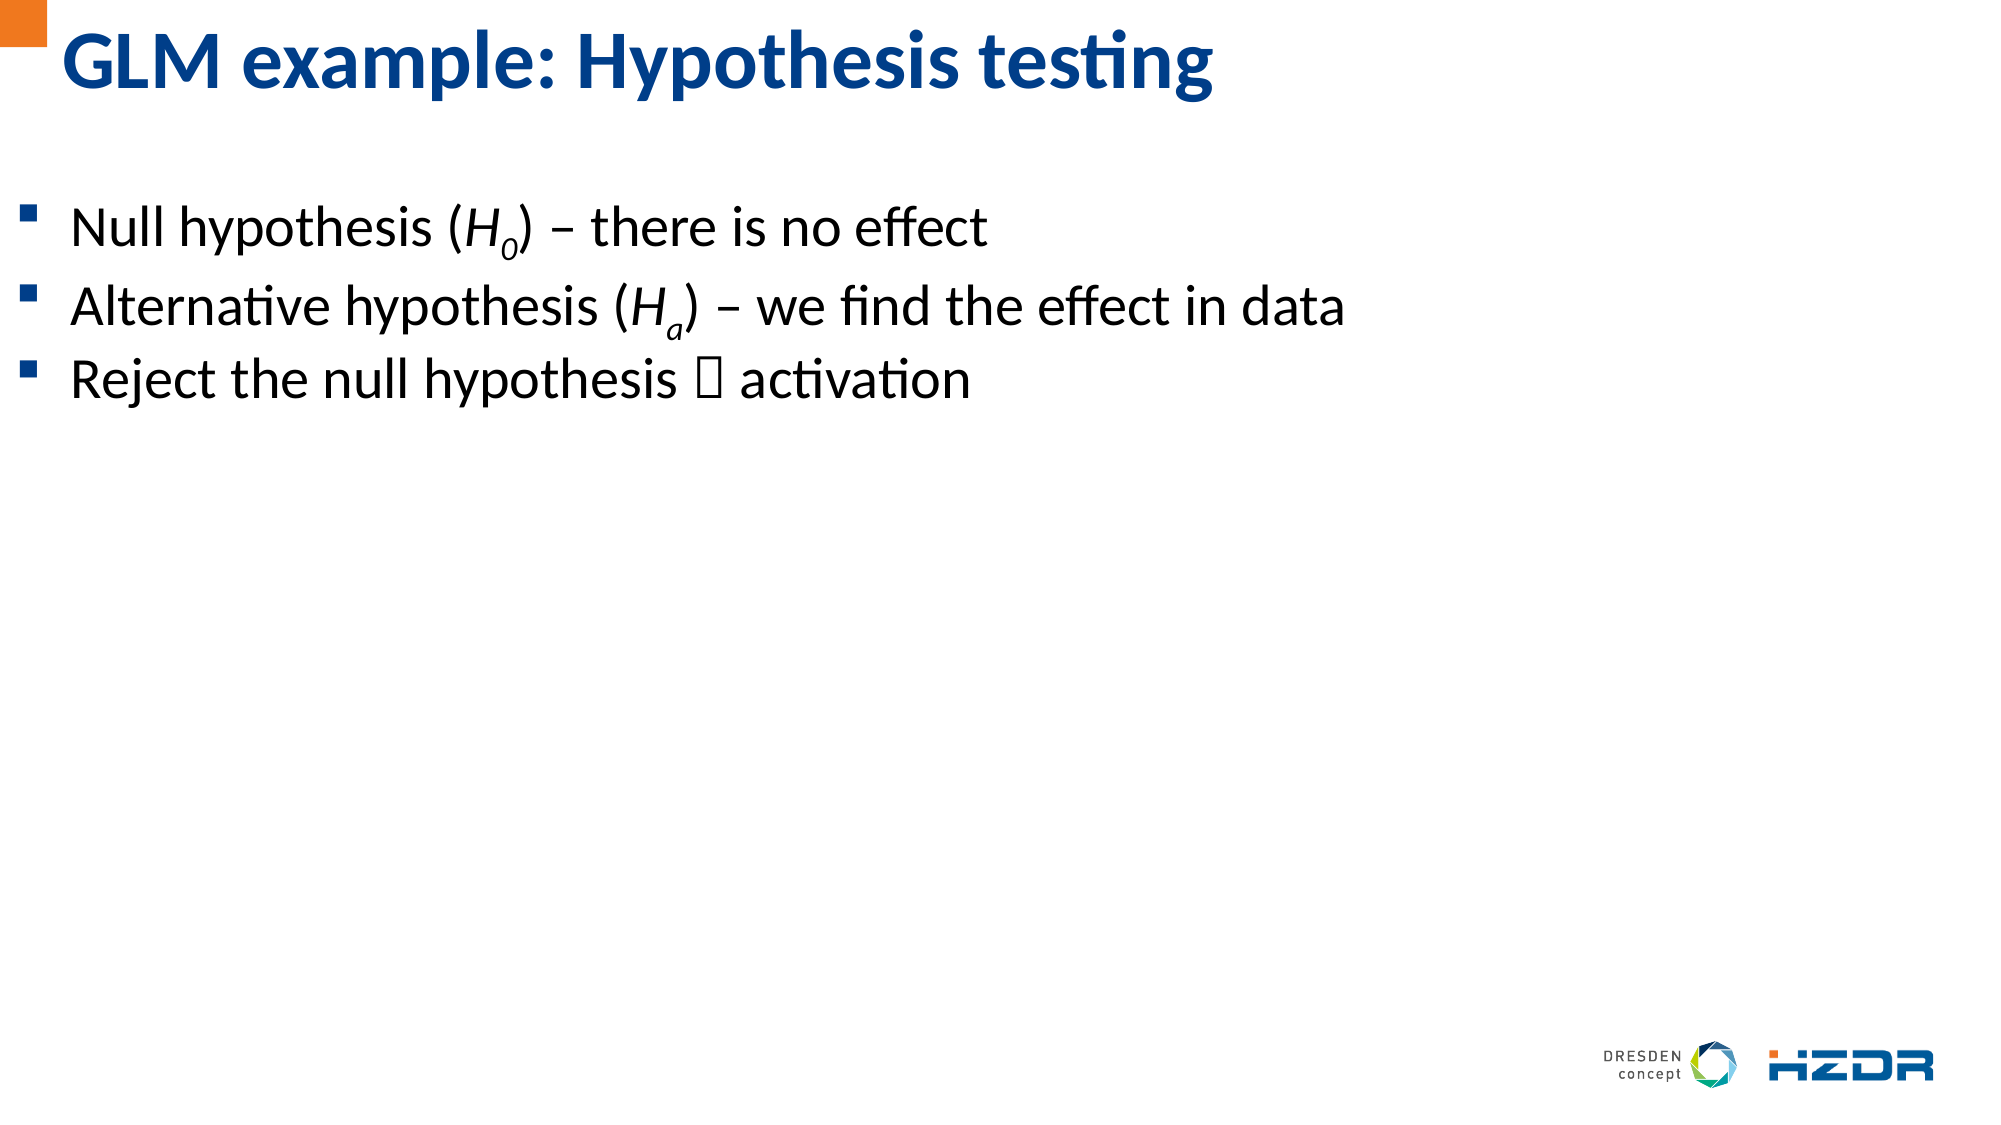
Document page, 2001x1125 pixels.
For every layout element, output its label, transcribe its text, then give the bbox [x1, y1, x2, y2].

picture [1603, 1040, 1738, 1089]
title GLM example: Hypothesis testing [47, 0, 1490, 124]
list Null hypothesis (H0) – there is no effect Alternative hypothesis (Ha) – we find the effect in data Reject the null hypothesis  activation [0, 181, 1589, 1125]
picture [1768, 1049, 1934, 1081]
